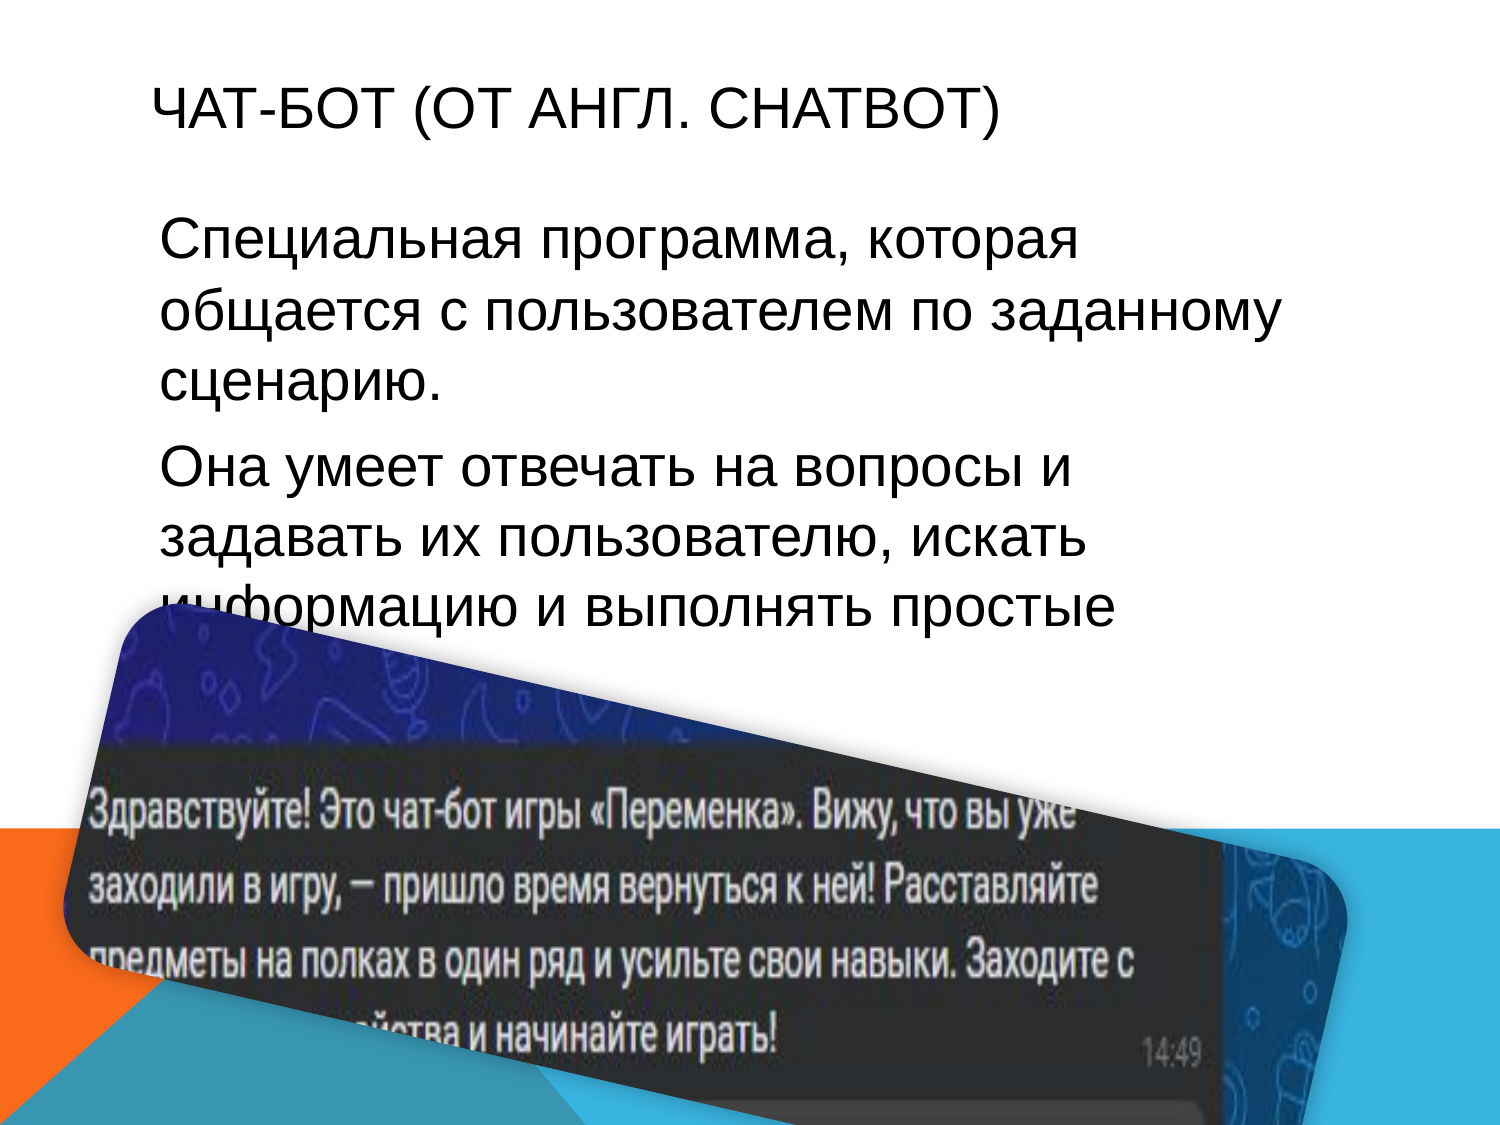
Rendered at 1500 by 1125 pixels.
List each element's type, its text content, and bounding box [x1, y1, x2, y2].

title Чат-бот (от англ. chatbot) [135, 60, 1369, 150]
list Специальная программа, которая общается с пользователем по заданному сценарию. Она умеет отвечать на вопросы и задавать их пользователю, искать информацию и выполнять простые задачи. [88, 184, 1323, 726]
picture [63, 603, 1348, 1125]
